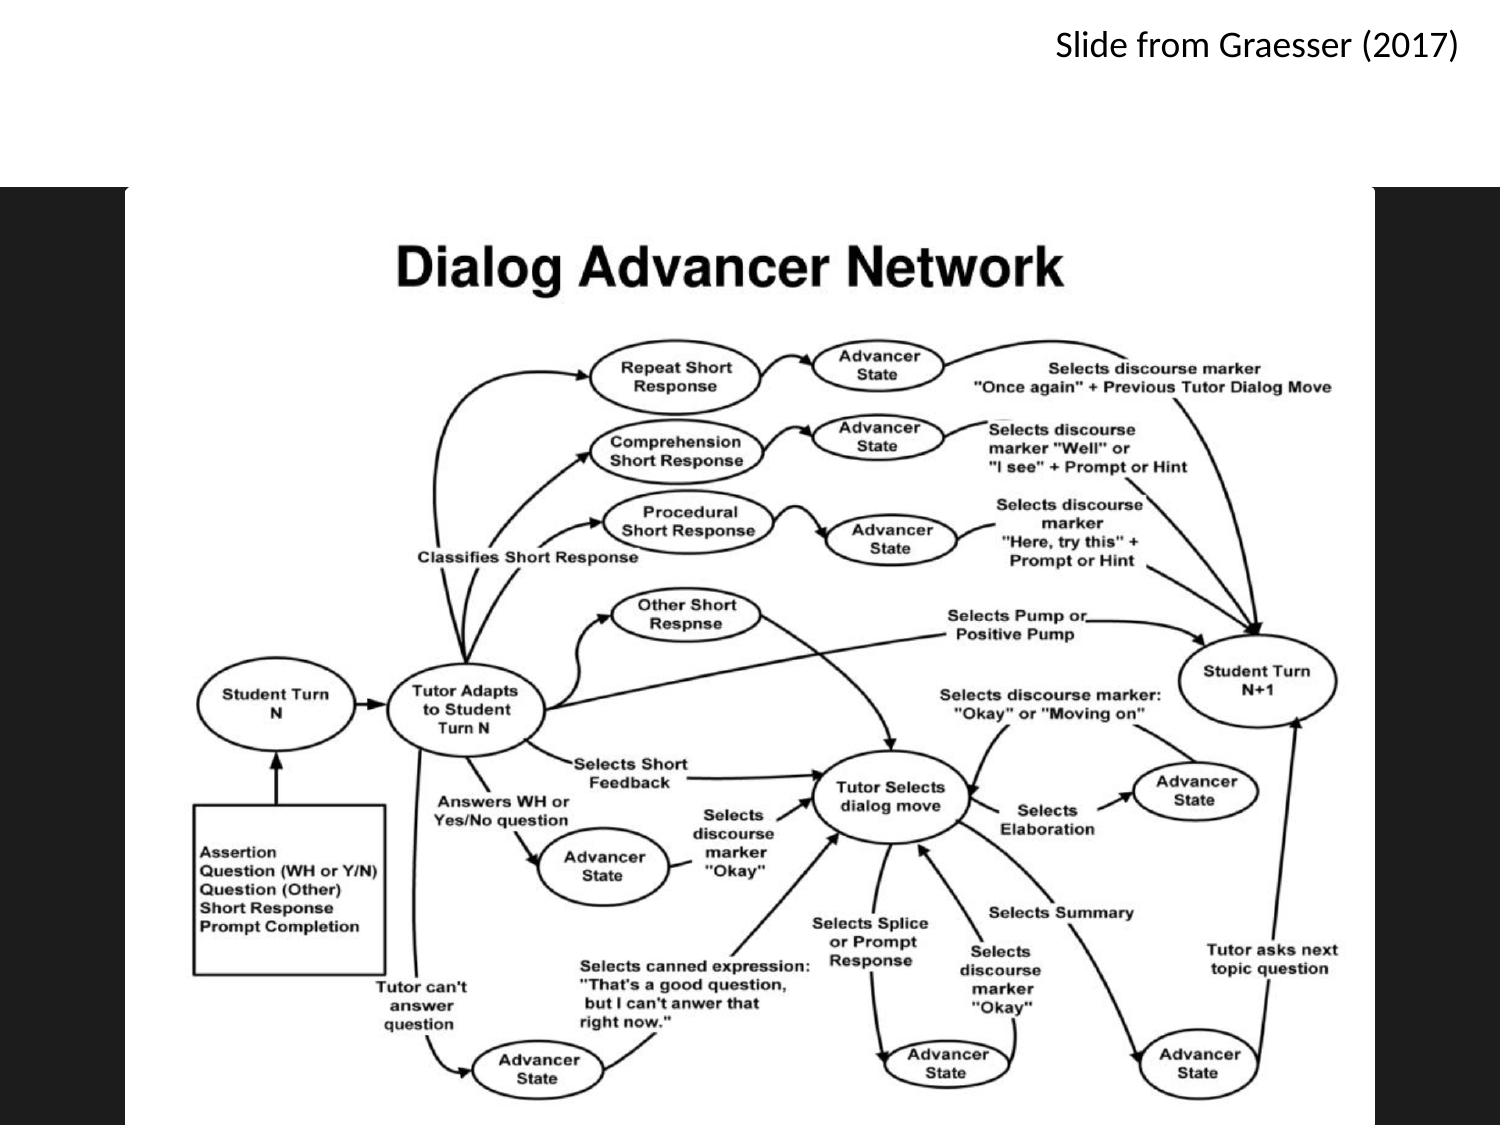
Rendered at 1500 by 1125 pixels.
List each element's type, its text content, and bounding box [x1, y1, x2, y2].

text_box Slide from Graesser (2017) [949, 12, 1475, 73]
picture [0, 187, 1500, 1125]
